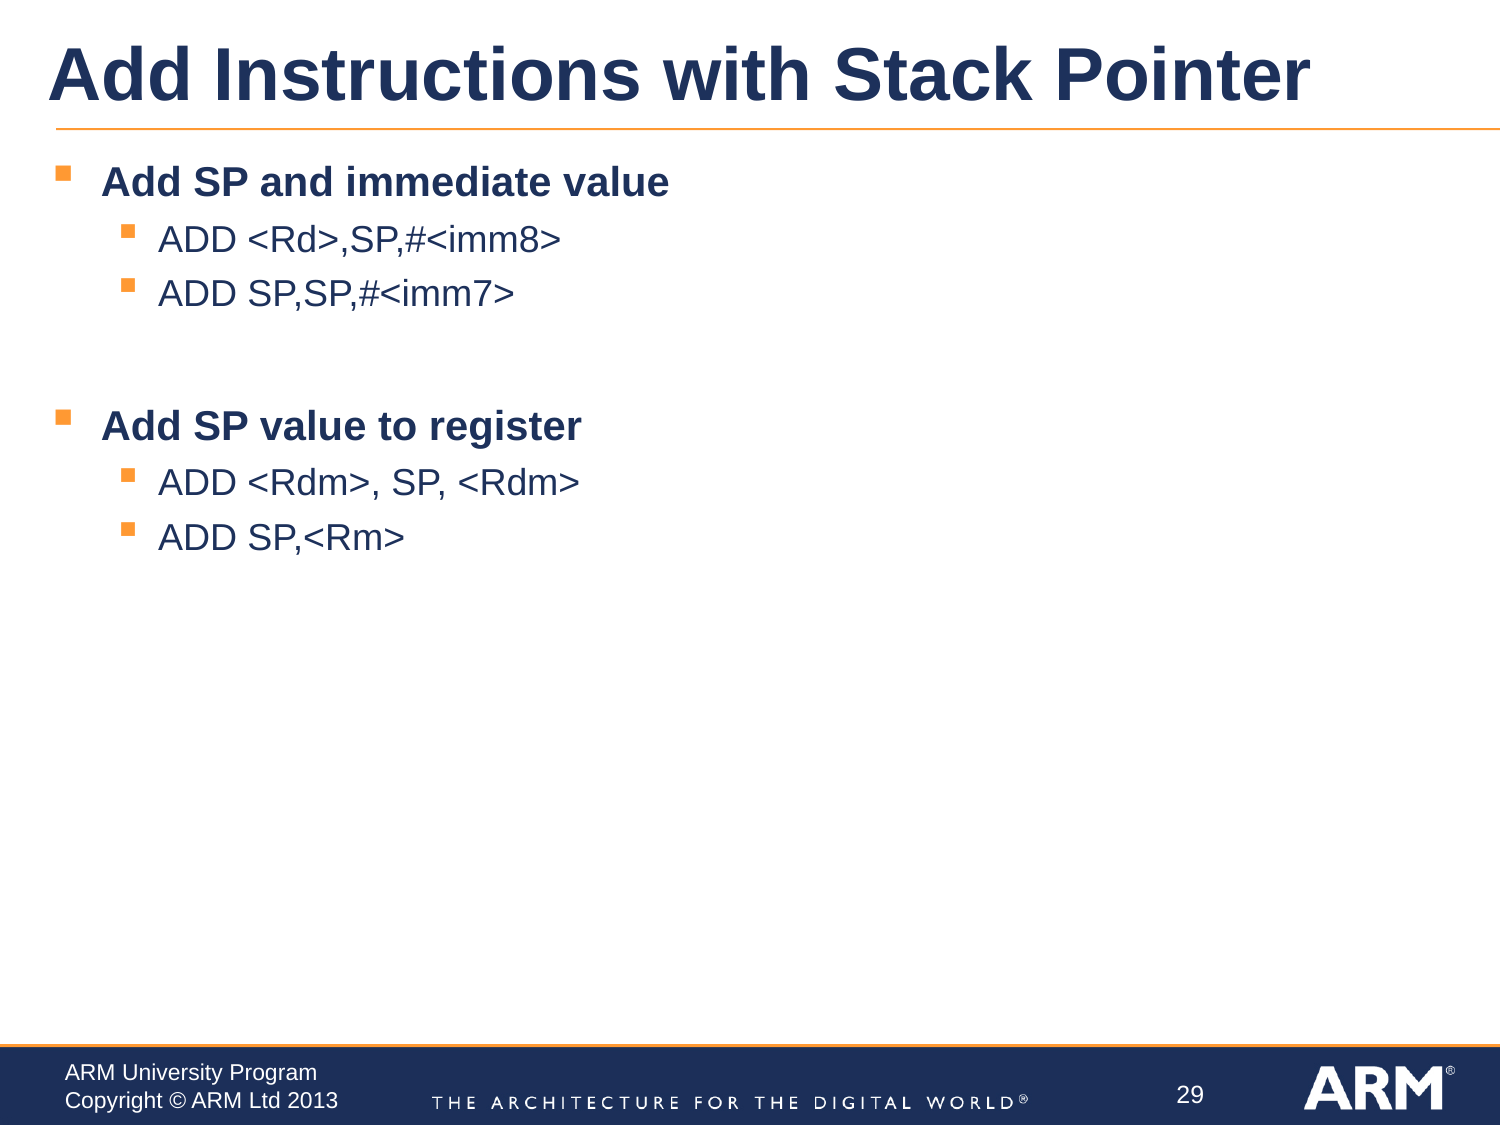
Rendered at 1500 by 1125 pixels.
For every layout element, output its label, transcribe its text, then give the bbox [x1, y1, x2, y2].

picture [0, 1048, 1500, 1125]
title Add Instructions with Stack Pointer [34, 1, 1500, 141]
list Add SP and immediate value ADD <Rd>,SP,#<imm8> ADD SP,SP,#<imm7> Add SP value to register ADD <Rdm>, SP, <Rdm> ADD SP,<Rm> [38, 148, 1500, 1039]
